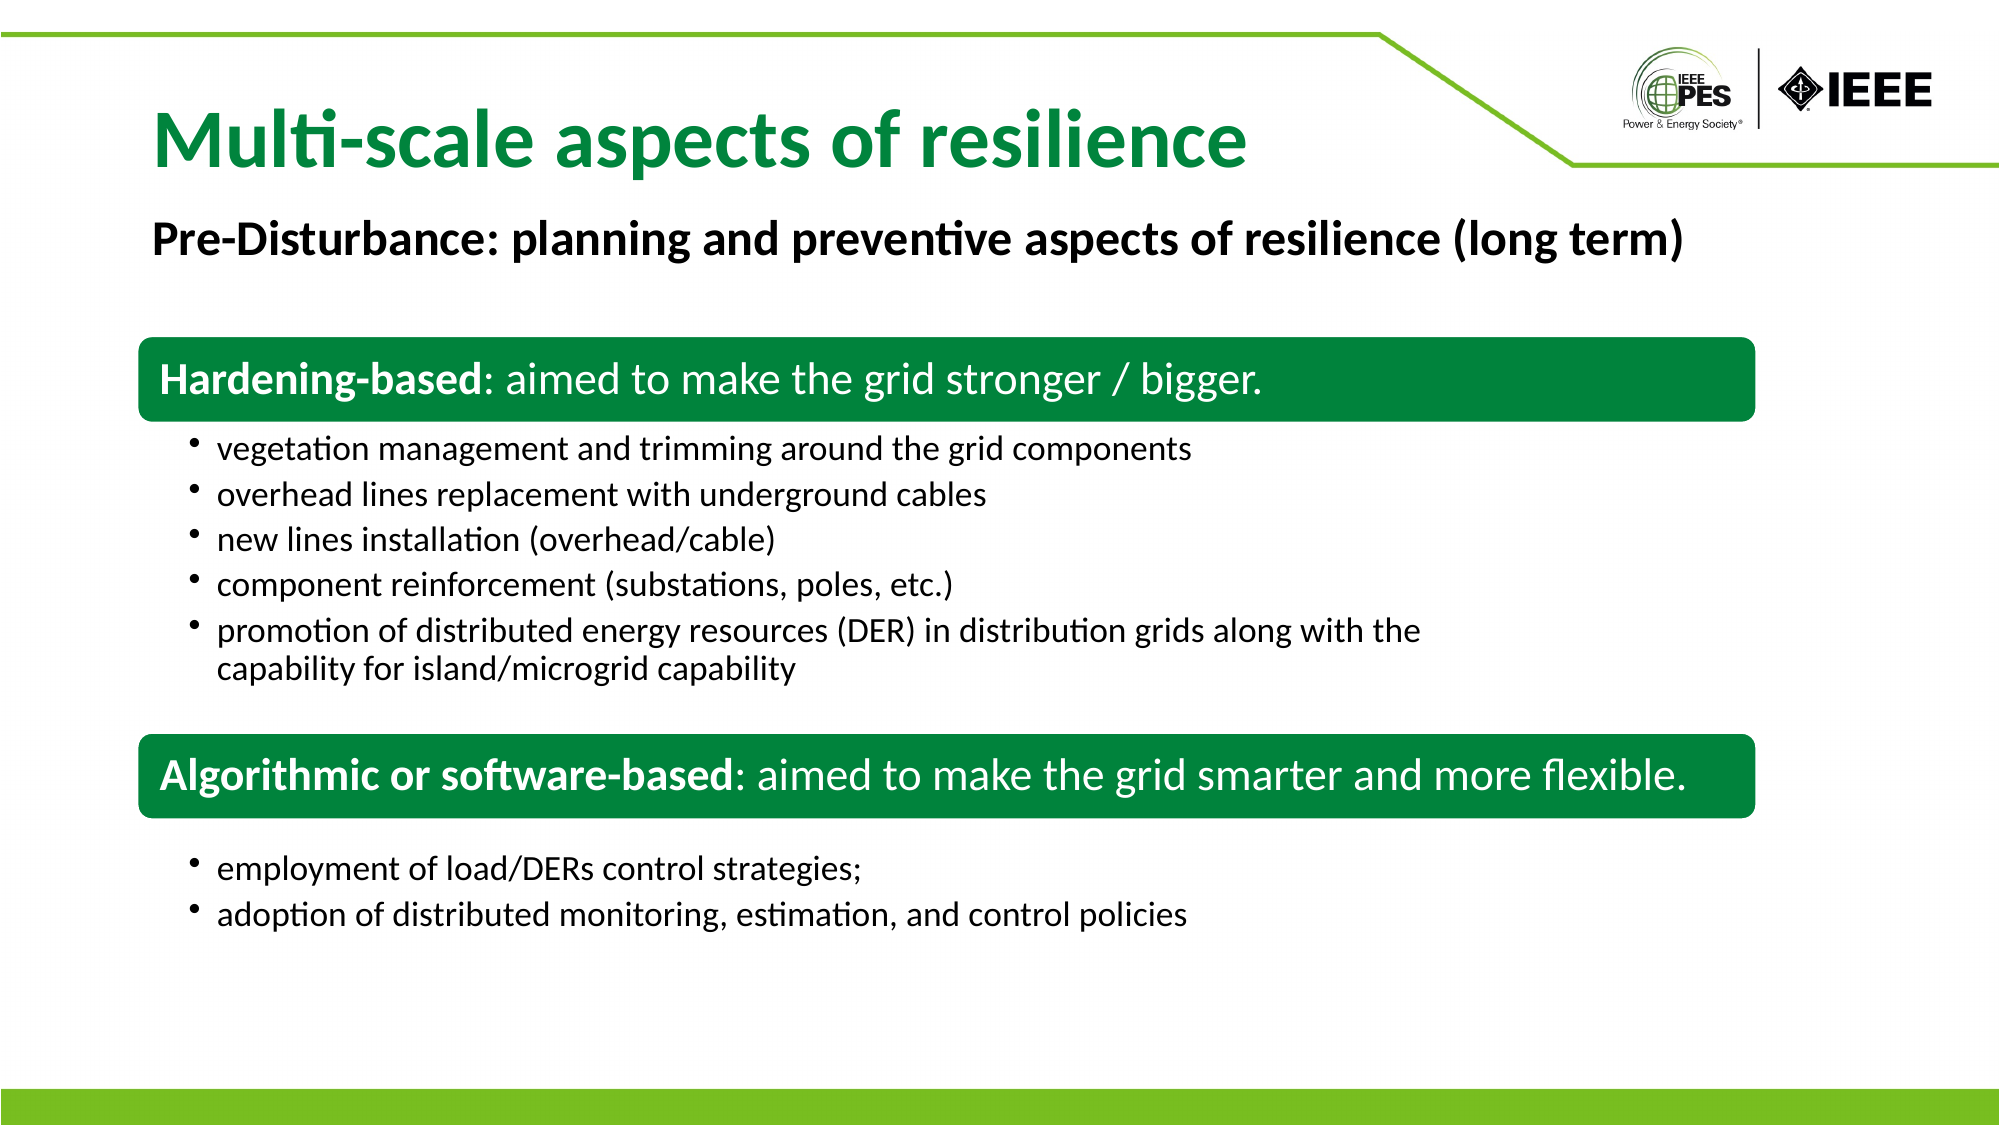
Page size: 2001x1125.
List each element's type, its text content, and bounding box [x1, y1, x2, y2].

picture [1, 31, 1999, 1125]
list Pre-Disturbance: planning and preventive aspects of resilience (long term) [137, 198, 1863, 308]
list Multi-scale aspects of resilience [137, 76, 1375, 186]
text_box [137, 336, 1757, 943]
